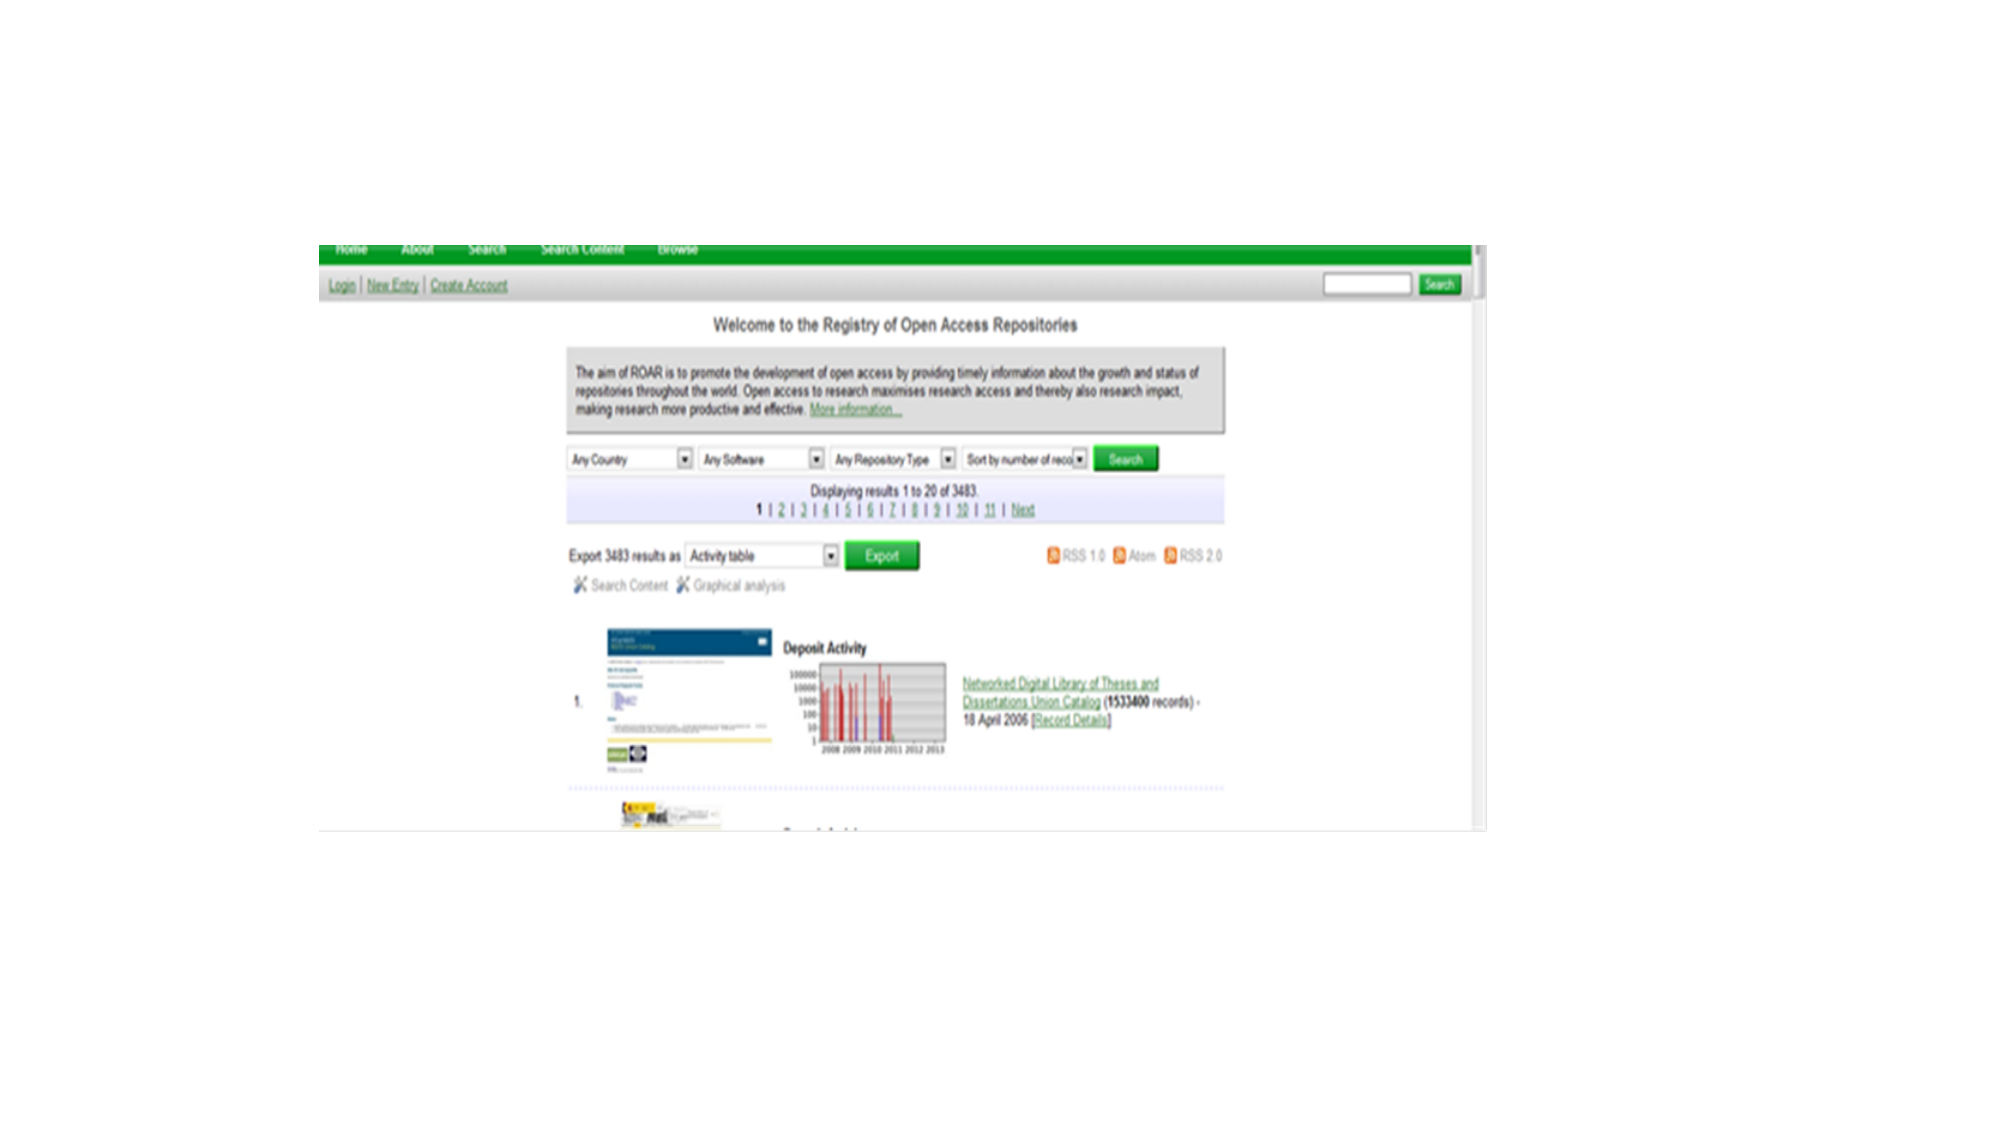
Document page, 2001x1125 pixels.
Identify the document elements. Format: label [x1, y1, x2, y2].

list [319, 245, 1488, 833]
